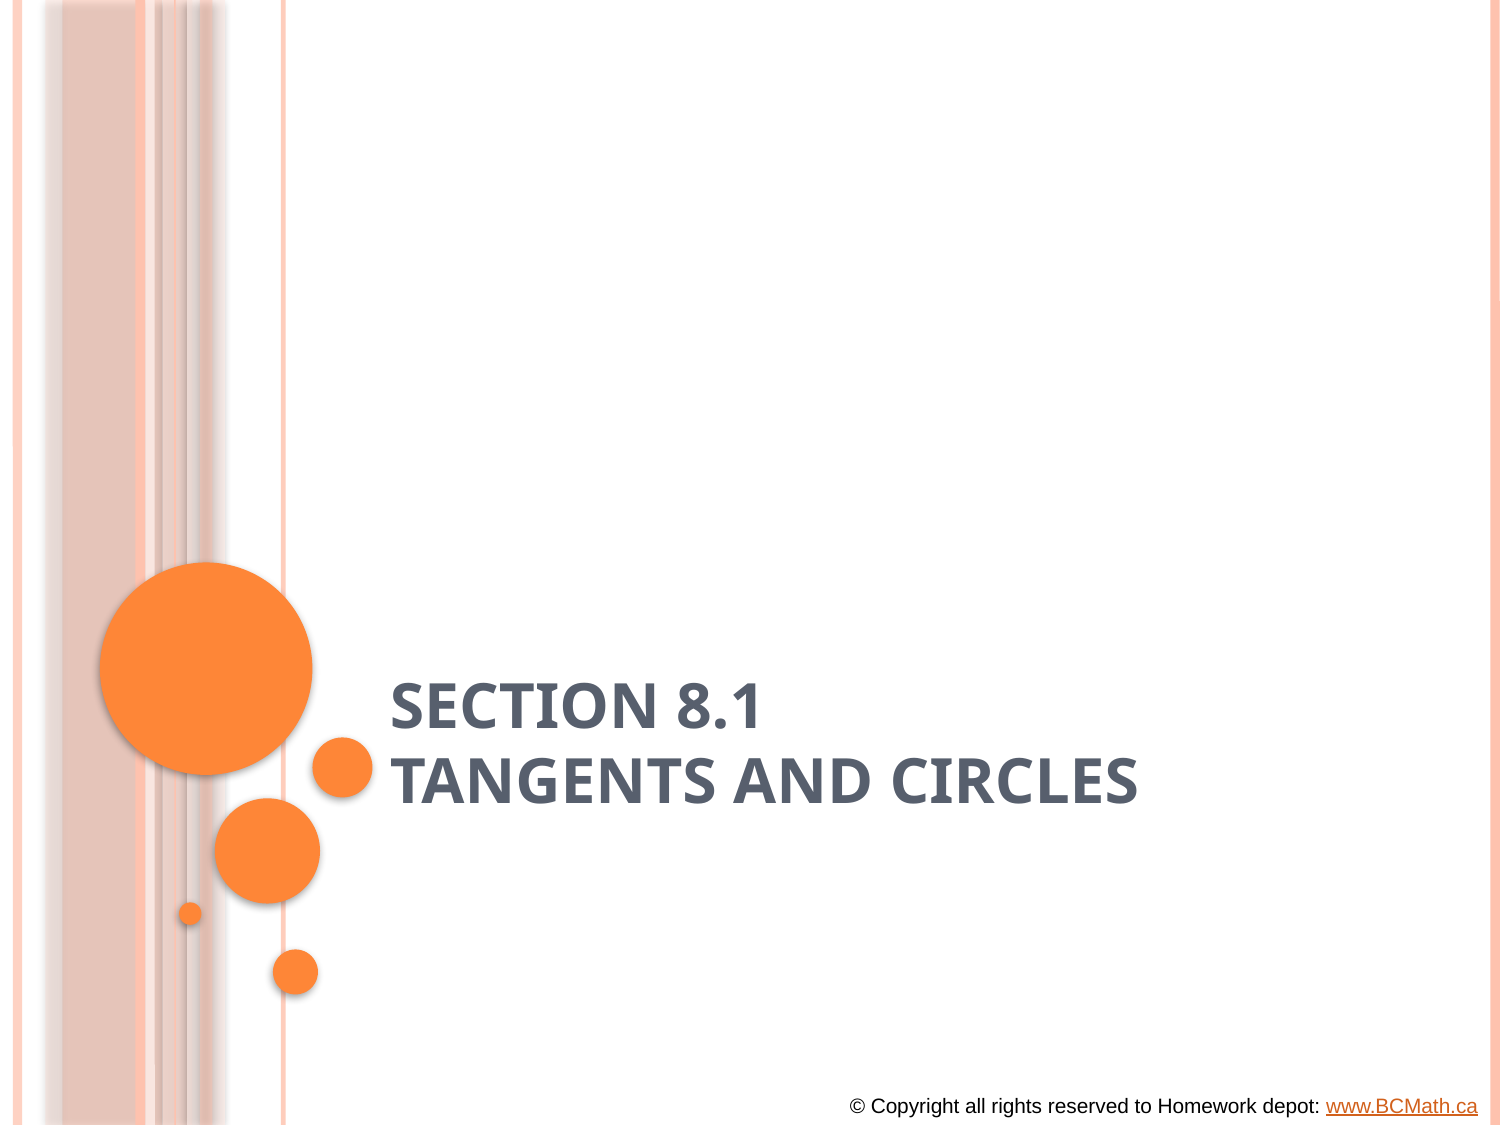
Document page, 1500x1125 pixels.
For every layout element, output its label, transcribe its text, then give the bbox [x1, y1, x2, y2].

text_box © Copyright all rights reserved to Homework depot: www.BCMath.ca [835, 1084, 1499, 1125]
title Section 8.1 Tangents and Circles [375, 512, 1388, 824]
